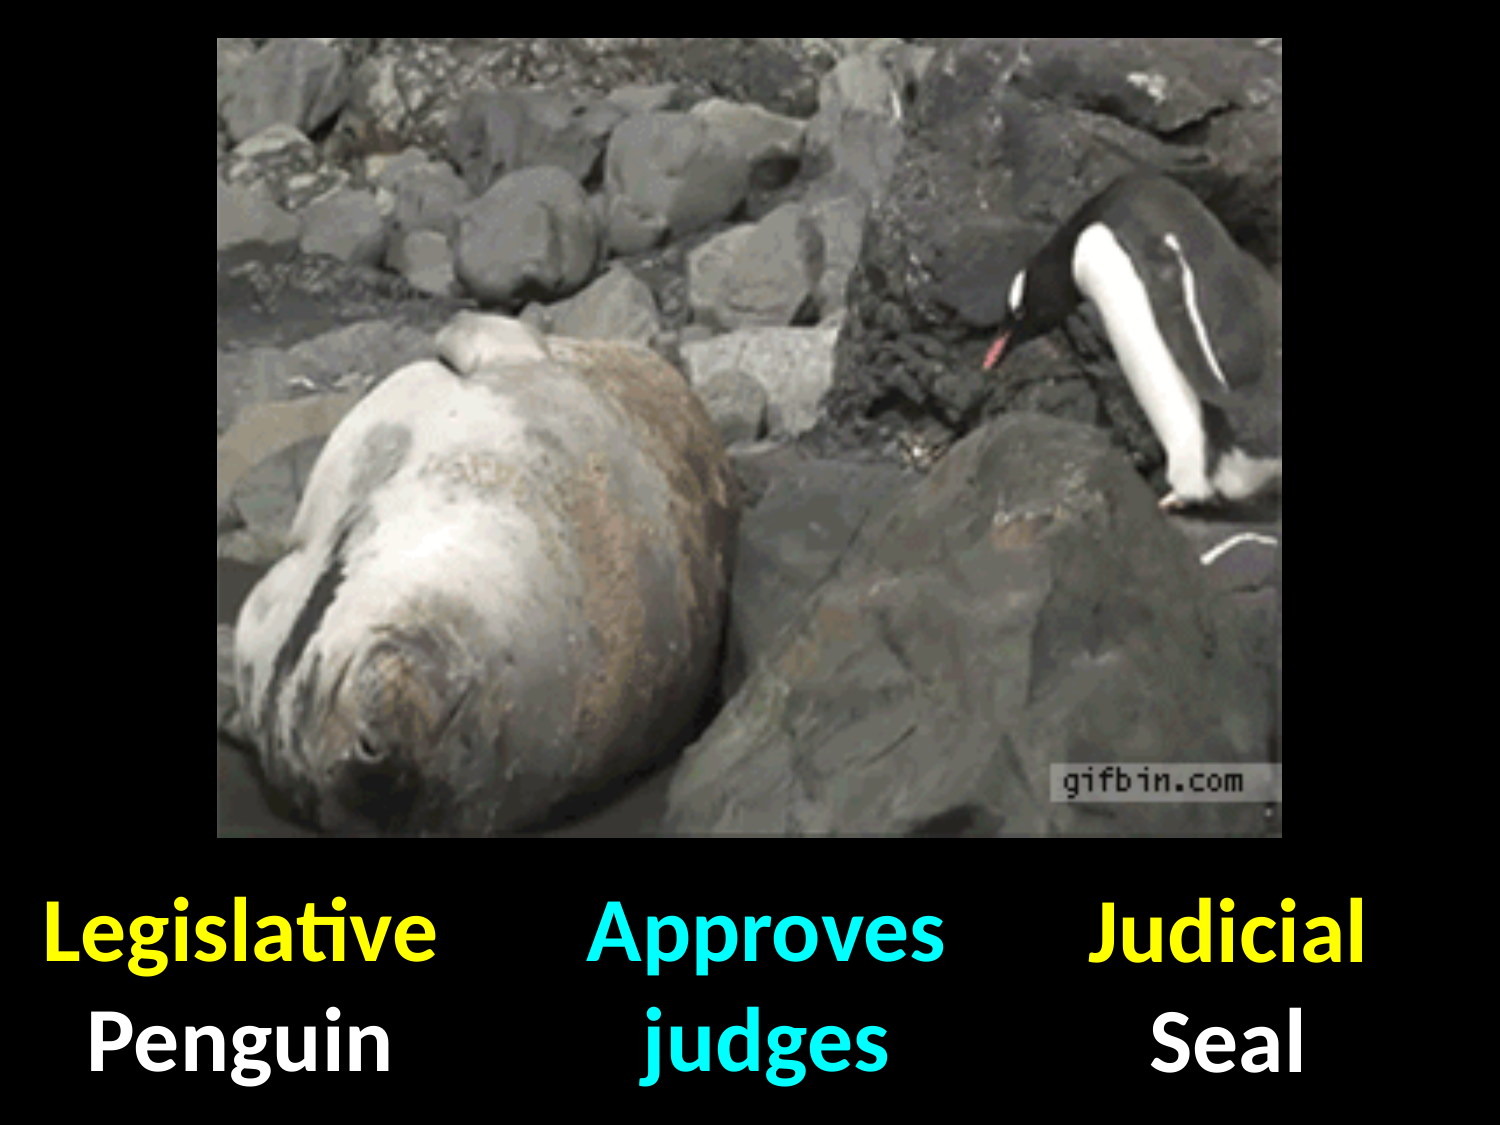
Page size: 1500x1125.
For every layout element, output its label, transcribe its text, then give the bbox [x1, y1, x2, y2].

text_box Approves judges [571, 862, 962, 1098]
text_box Judicial Seal [1073, 863, 1384, 1099]
picture [217, 38, 1283, 838]
text_box Legislative Penguin [27, 862, 454, 1098]
